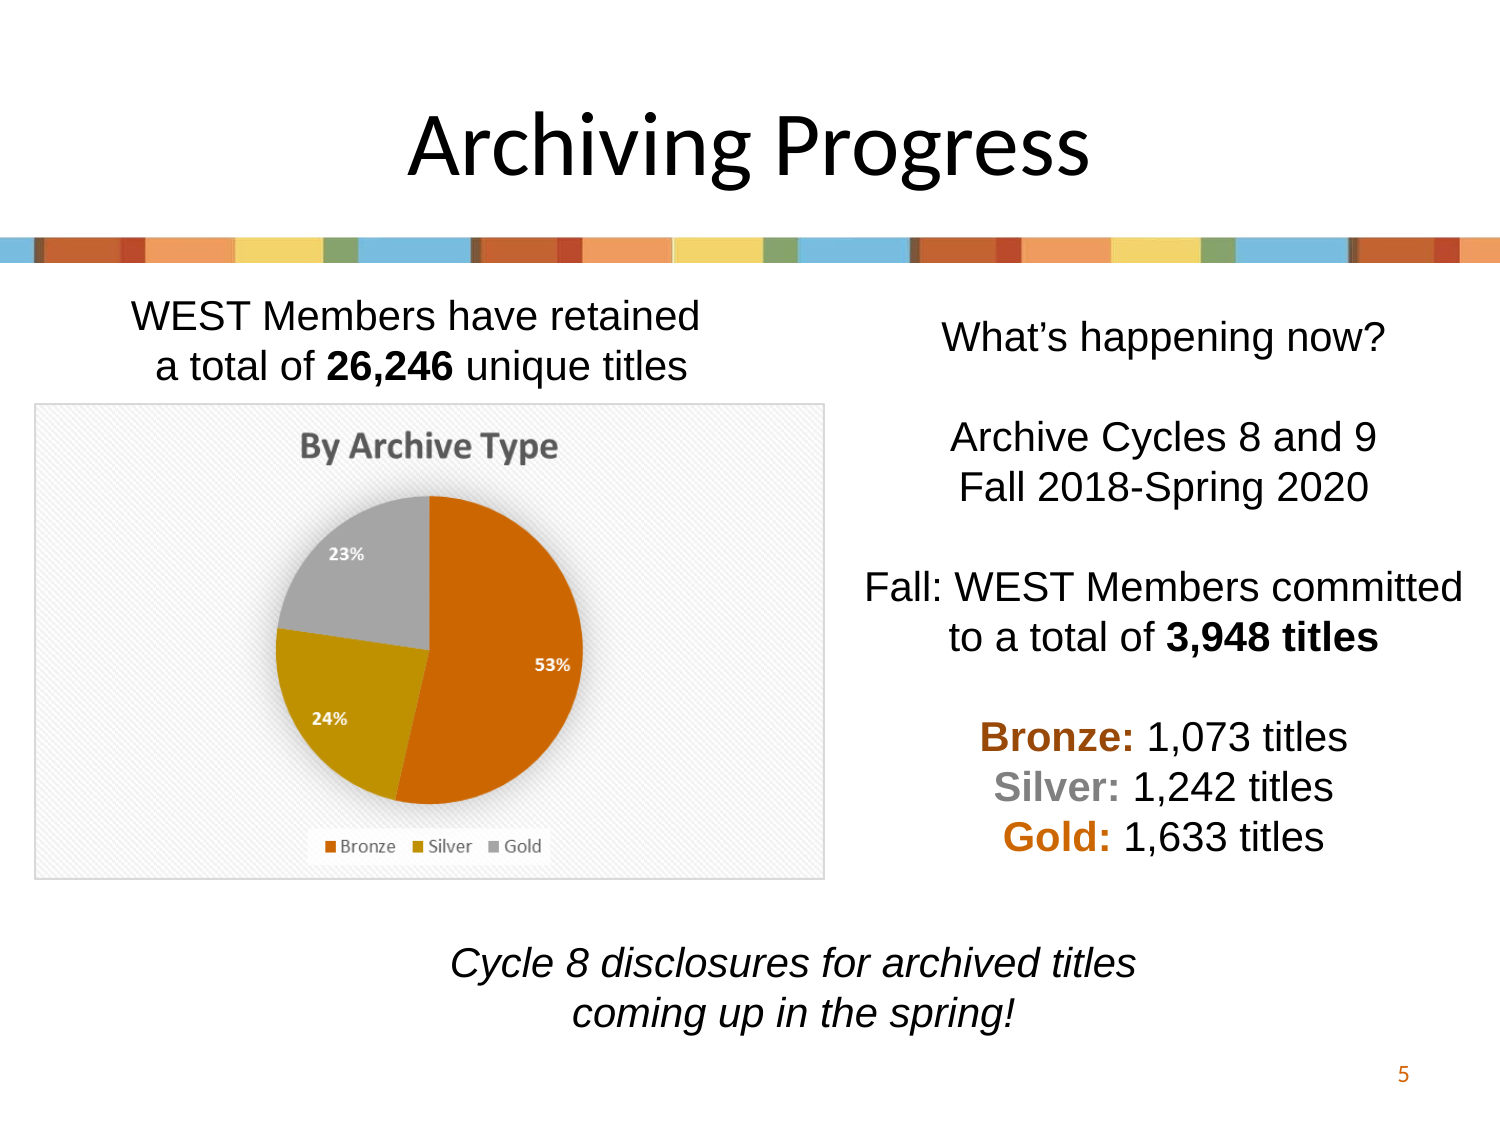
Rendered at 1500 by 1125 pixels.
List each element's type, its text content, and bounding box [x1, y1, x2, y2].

title Archiving Progress [75, 45, 1425, 233]
text_box Cycle 8 disclosures for archived titles coming up in the spring! [403, 928, 1185, 1044]
picture [33, 403, 826, 880]
text_box WEST Members have retained a total of 26,246 unique titles [31, 281, 813, 397]
text_box What’s happening now? Archive Cycles 8 and 9 Fall 2018-Spring 2020 Fall: WEST Members committed to a total of 3,948 titles Bronze: 1,073 titles Silver: 1,242 titles Gold: 1,633 titles [847, 302, 1481, 868]
picture [0, 237, 1500, 263]
slide_number 5 [1074, 1042, 1425, 1103]
